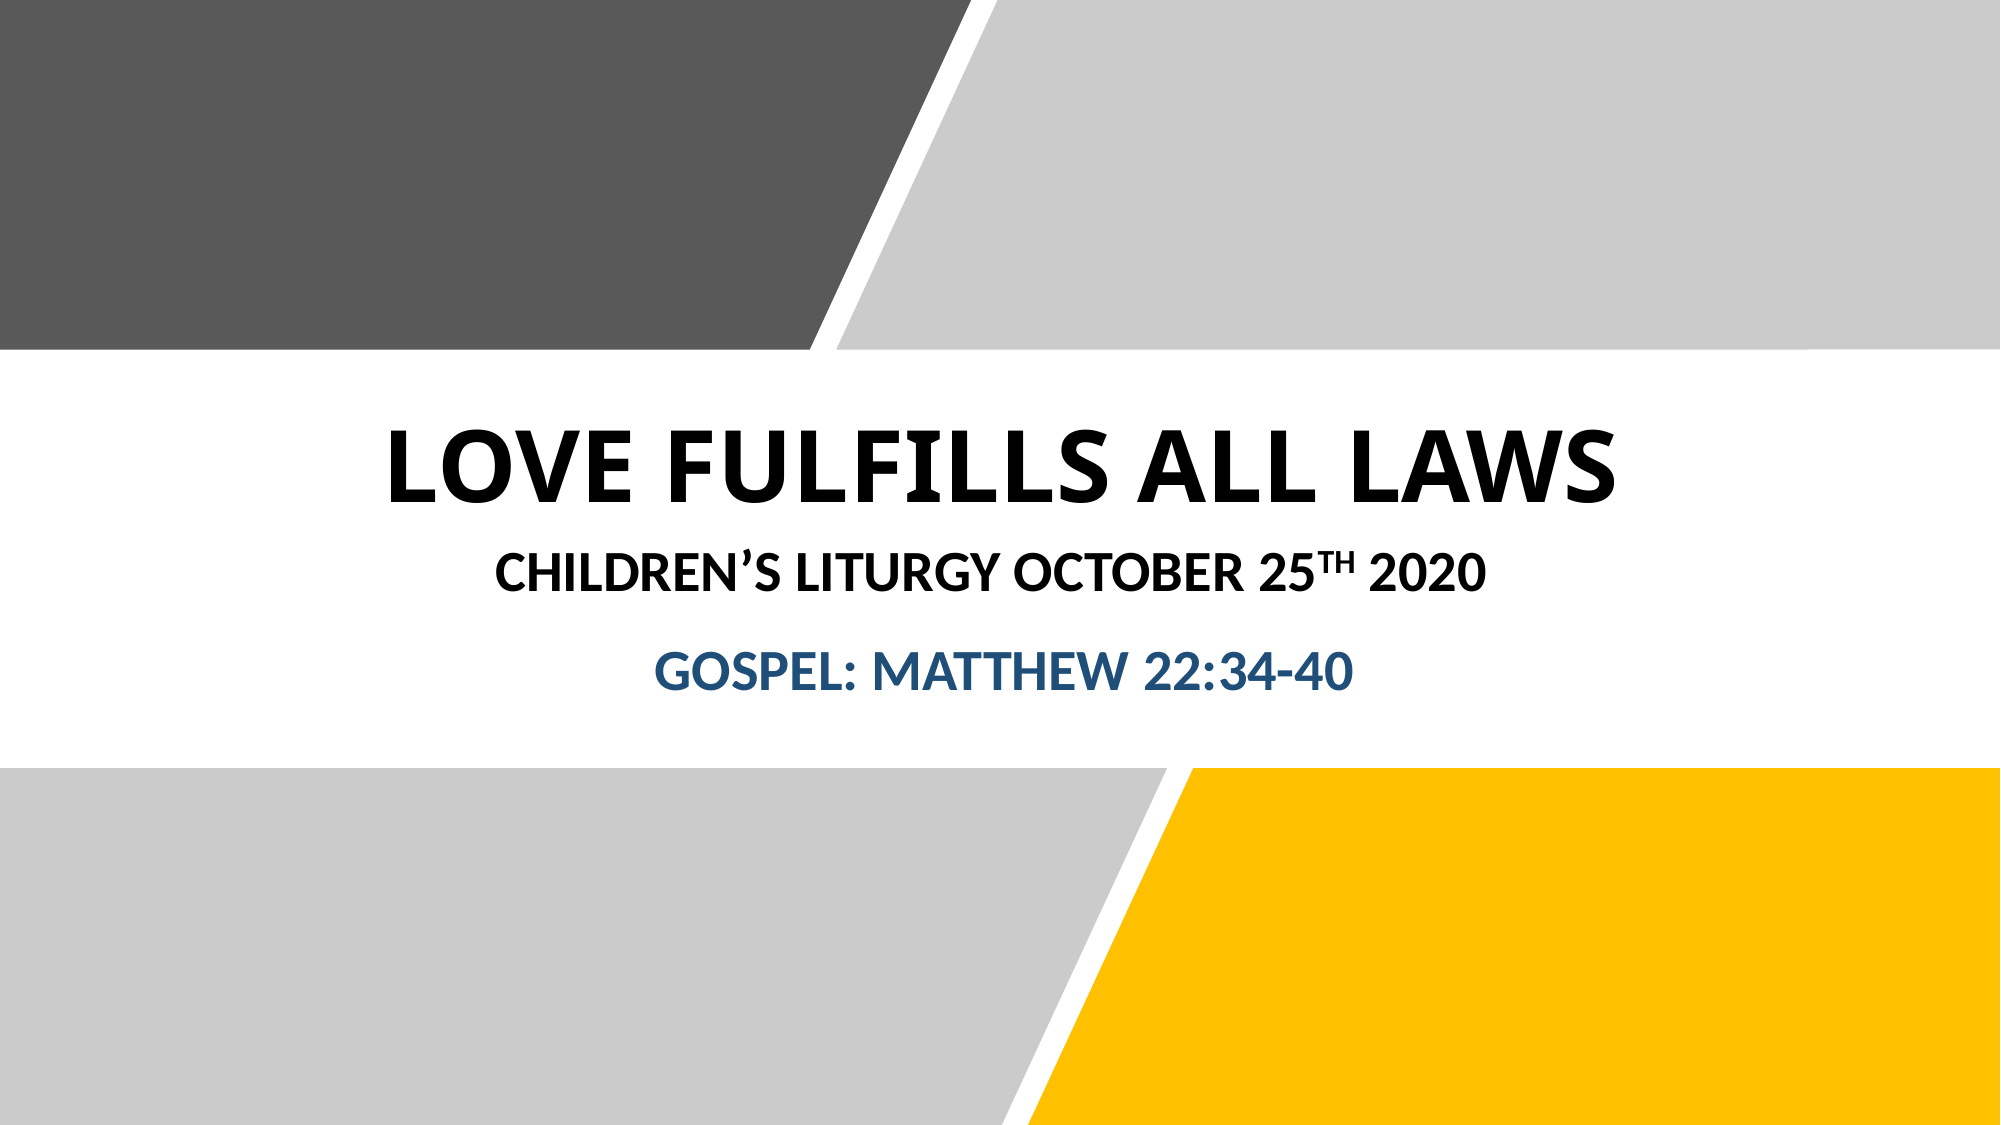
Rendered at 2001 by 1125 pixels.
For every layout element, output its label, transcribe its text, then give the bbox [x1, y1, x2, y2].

text_box [0, 0, 973, 351]
text_box CHILDREN’S LITURGY OCTOBER 25TH 2020 [241, 533, 1742, 805]
text_box GOSPEL: MATTHEW 22:34-40 [254, 632, 1755, 904]
title LOVE FULFILLS ALL LAWS [250, 341, 1751, 599]
text_box [0, 767, 1106, 1125]
text_box [839, 0, 2000, 351]
text_box [1026, 767, 2000, 1125]
text_box [1007, 904, 1128, 1125]
